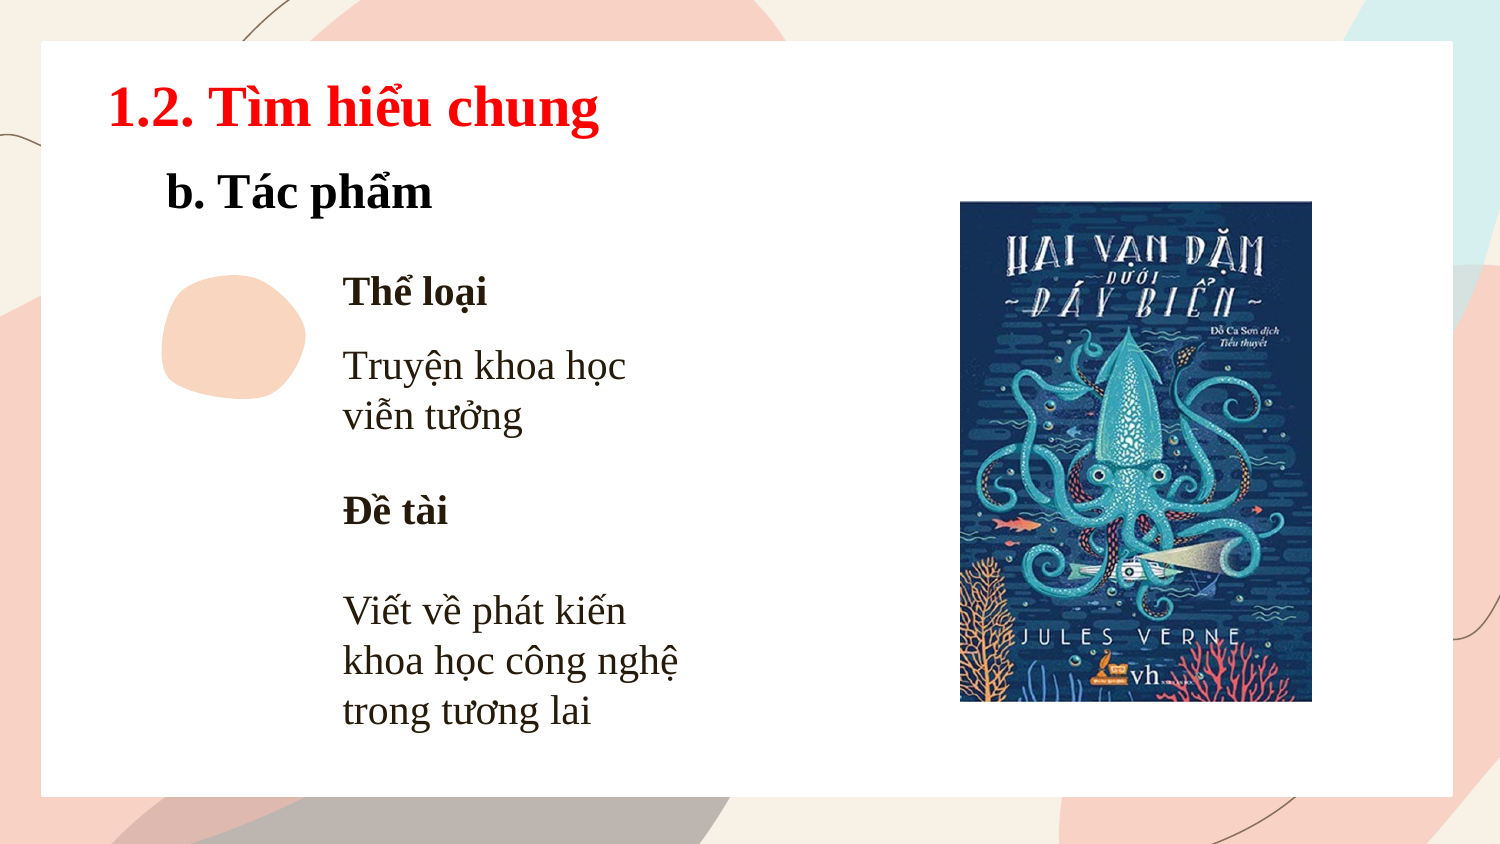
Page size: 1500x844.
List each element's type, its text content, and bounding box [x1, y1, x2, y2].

text_box Thể loại [327, 248, 711, 322]
text_box [205, 275, 258, 279]
text_box Đề tài [327, 467, 711, 545]
text_box [173, 382, 286, 399]
text_box Viết về phát kiến khoa học công nghệ trong tương lai [327, 567, 711, 670]
picture [960, 201, 1312, 702]
text_box b. Tác phẩm [151, 150, 902, 226]
subtitle Truyện khoa học viễn tưởng [327, 322, 711, 425]
text_box [161, 279, 306, 382]
text_box [41, 41, 1453, 797]
text_box 1.2. Tìm hiểu chung [96, 62, 726, 144]
